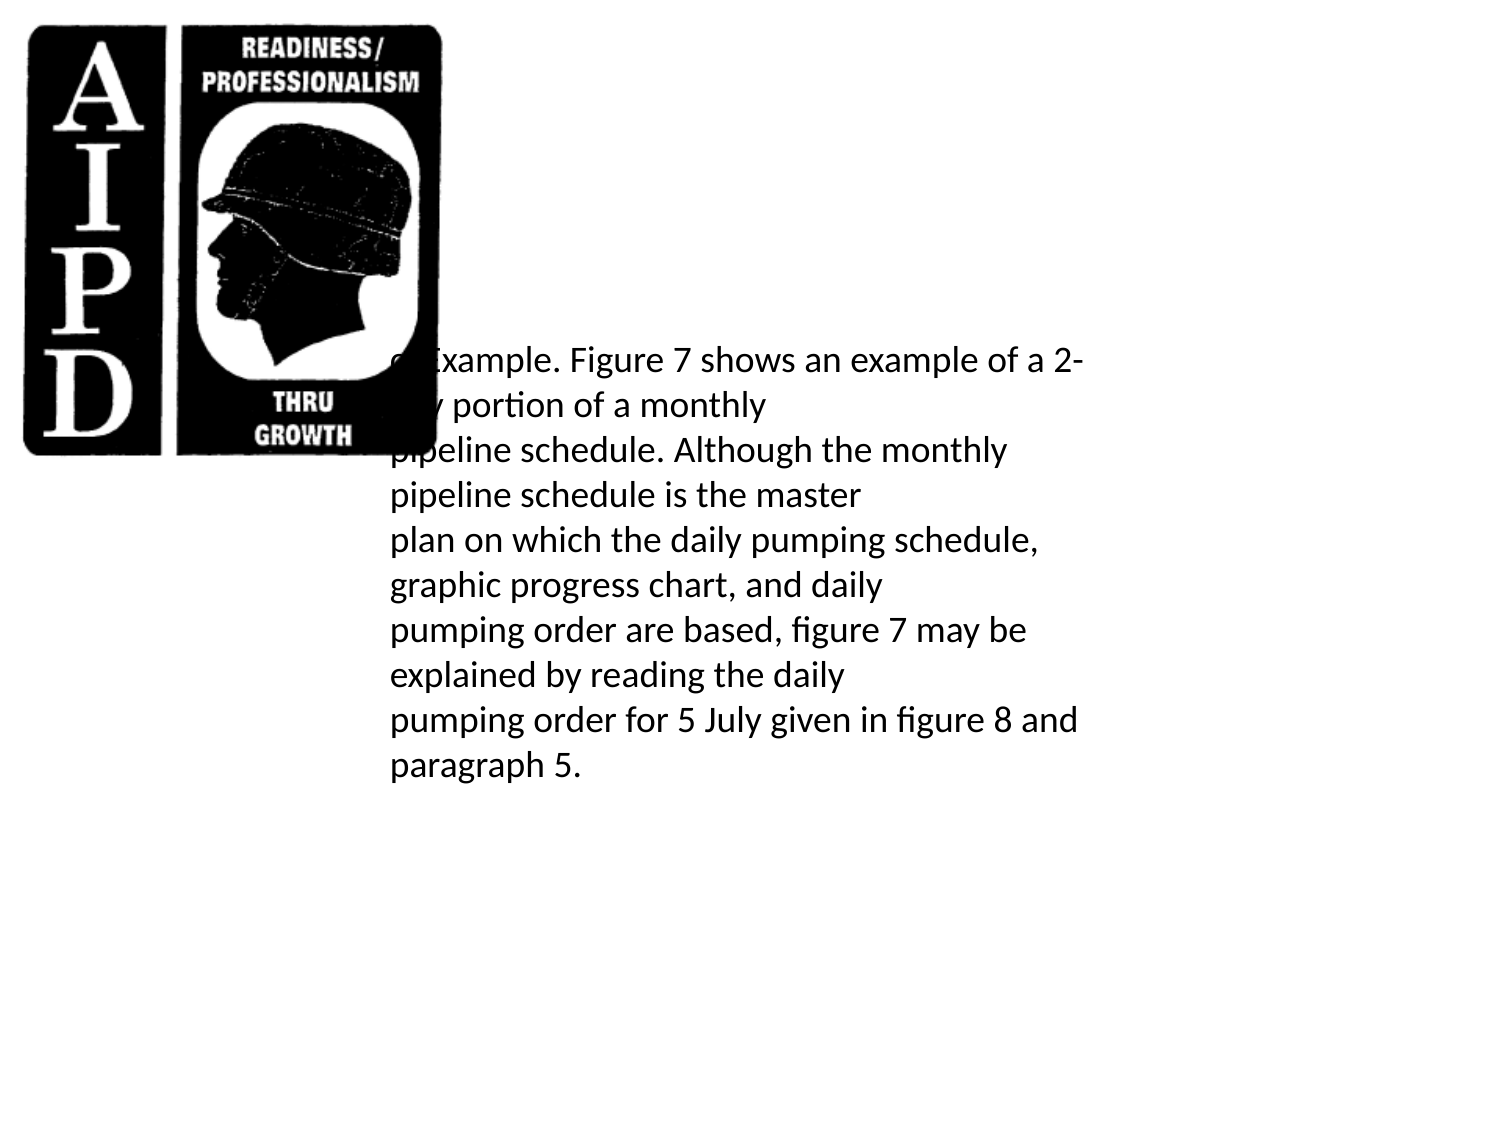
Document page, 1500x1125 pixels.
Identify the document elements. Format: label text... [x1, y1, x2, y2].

text_box c. Example. Figure 7 shows an example of a 2-day portion of a monthly pipeline schedule. Although the monthly pipeline schedule is the master plan on which the daily pumping schedule, graphic progress chart, and daily pumping order are based, figure 7 may be explained by reading the daily pumping order for 5 July given in figure 8 and paragraph 5. [374, 327, 1125, 793]
picture [0, 5, 493, 473]
